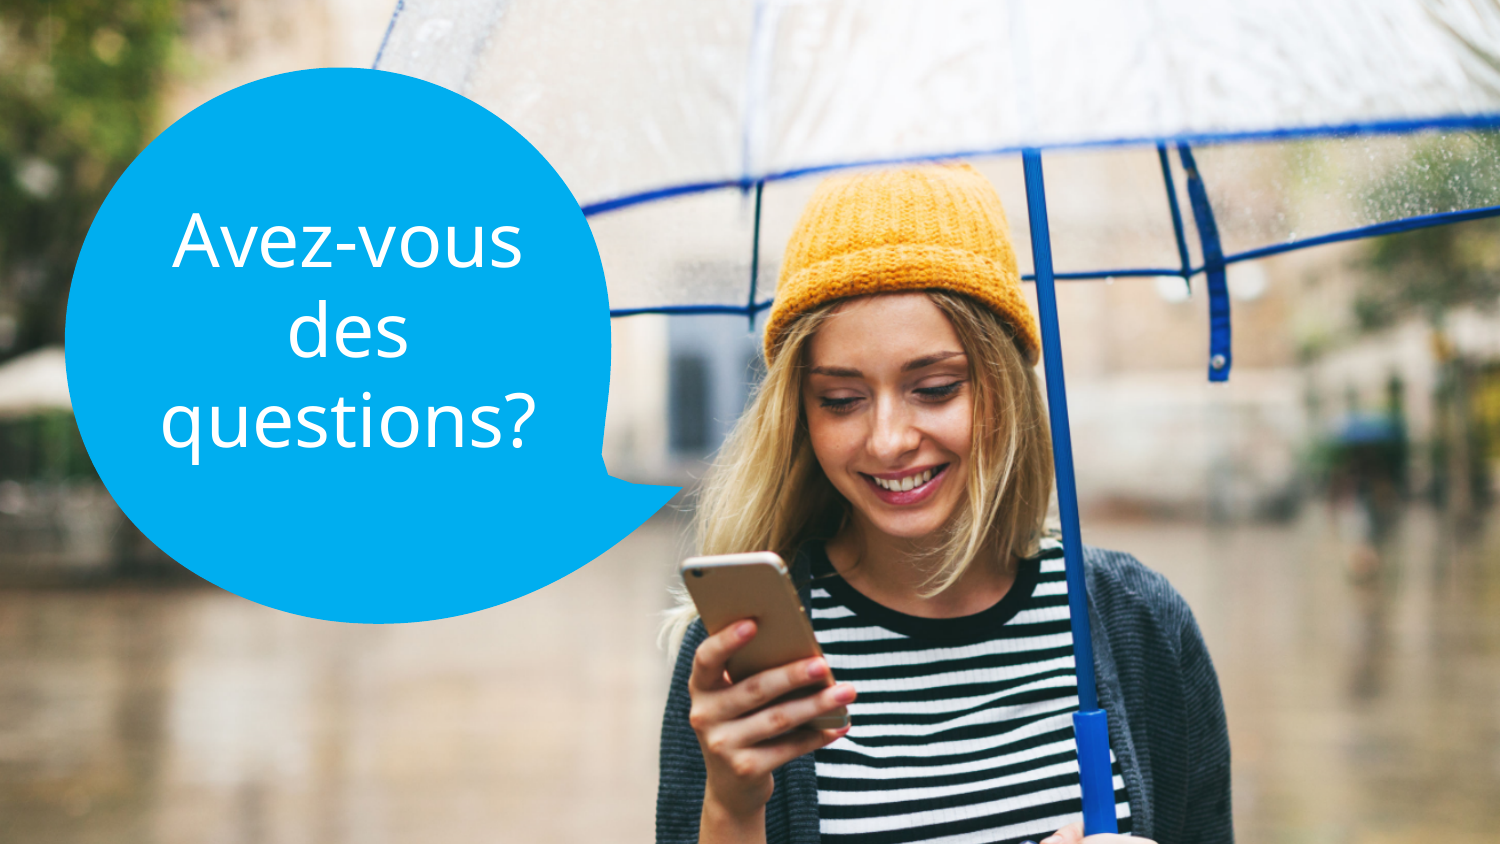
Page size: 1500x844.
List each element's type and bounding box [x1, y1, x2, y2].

text_box [64, 67, 684, 625]
picture [0, 0, 1500, 844]
